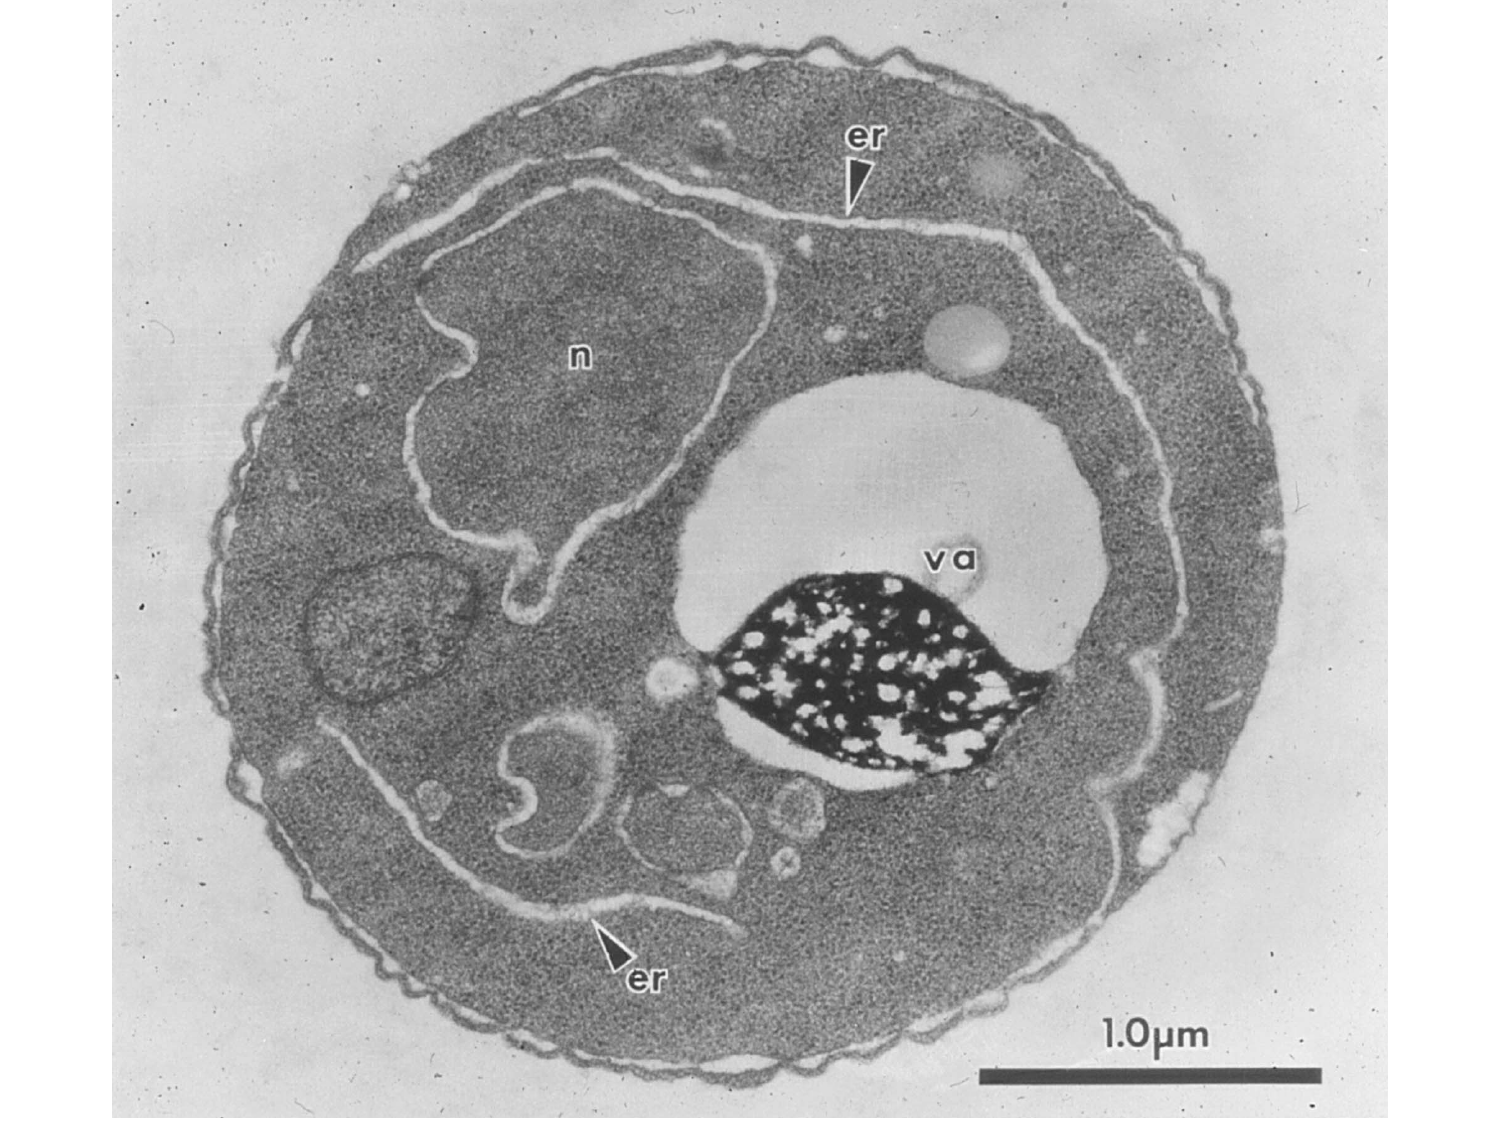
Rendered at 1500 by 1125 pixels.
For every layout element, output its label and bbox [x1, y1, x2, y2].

picture [112, 0, 1388, 1119]
